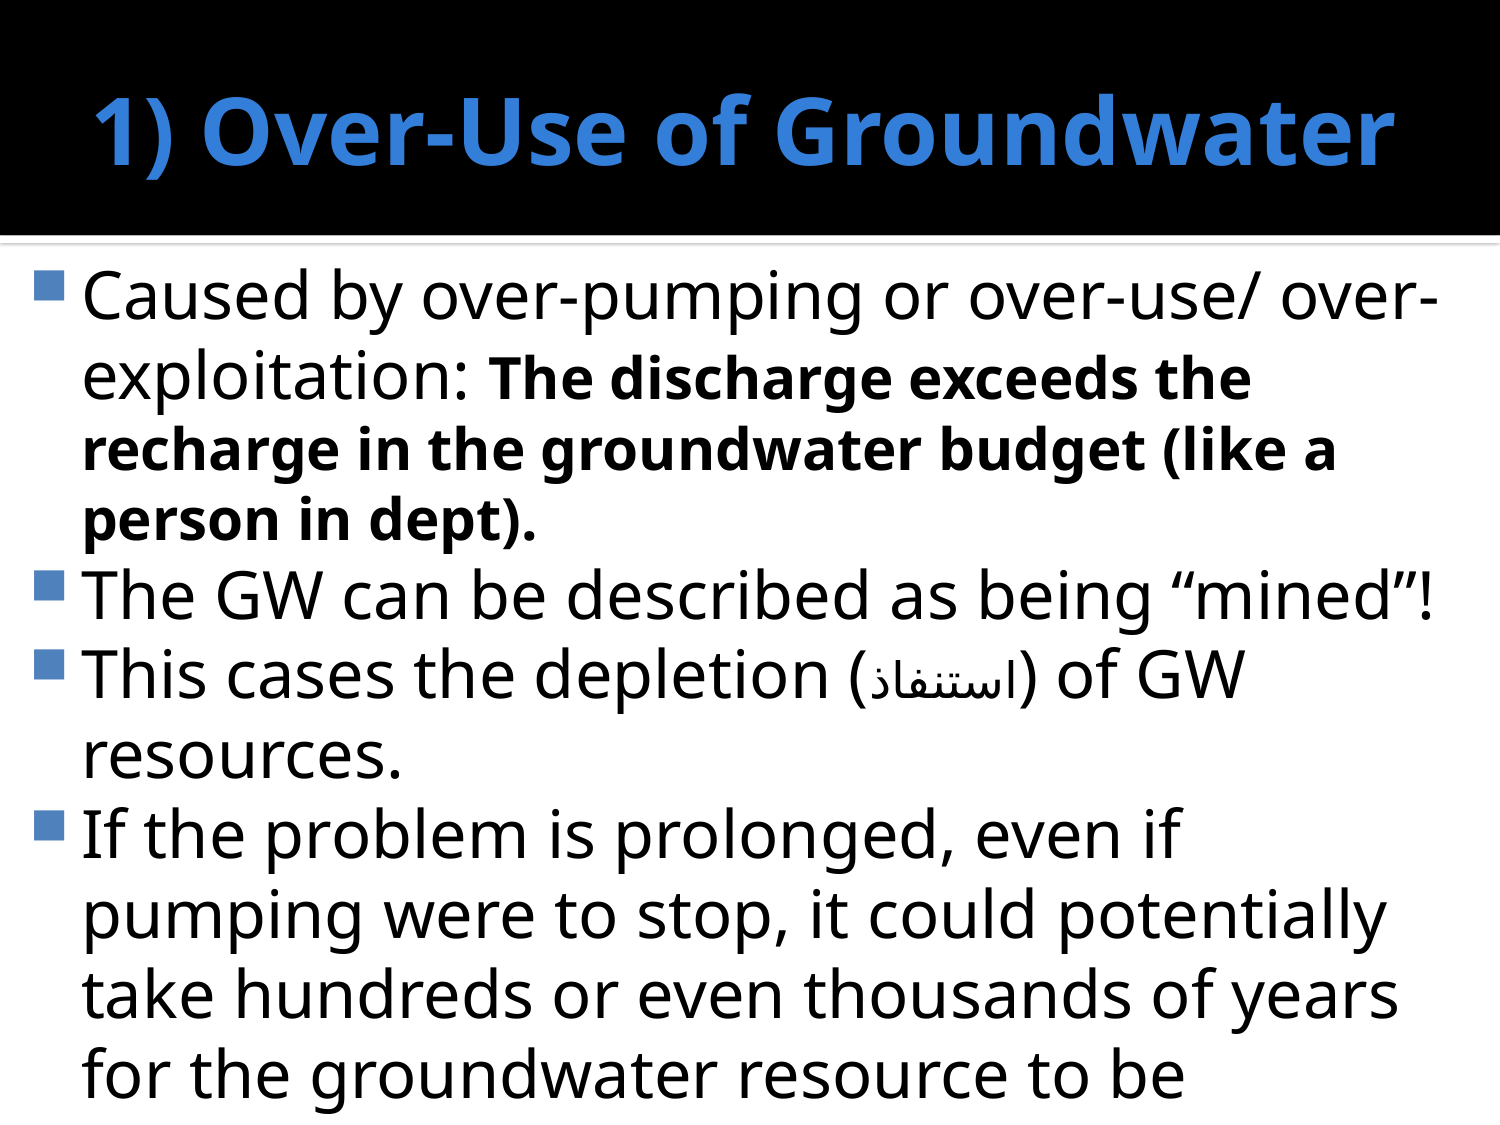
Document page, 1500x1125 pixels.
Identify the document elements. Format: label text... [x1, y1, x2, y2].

title 1) Over-Use of Groundwater [75, 25, 1425, 231]
list Caused by over-pumping or over-use/ over-exploitation: The discharge exceeds the recharge in the groundwater budget (like a person in dept). The GW can be described as being “mined”! This cases the depletion (استنفاذ) of GW resources. If the problem is prolonged, even if pumping were to stop, it could potentially take hundreds or even thousands of years for the groundwater resource to be replenished (إعادة تعبئتها) or recovered (تعافيها). [0, 237, 1500, 1125]
